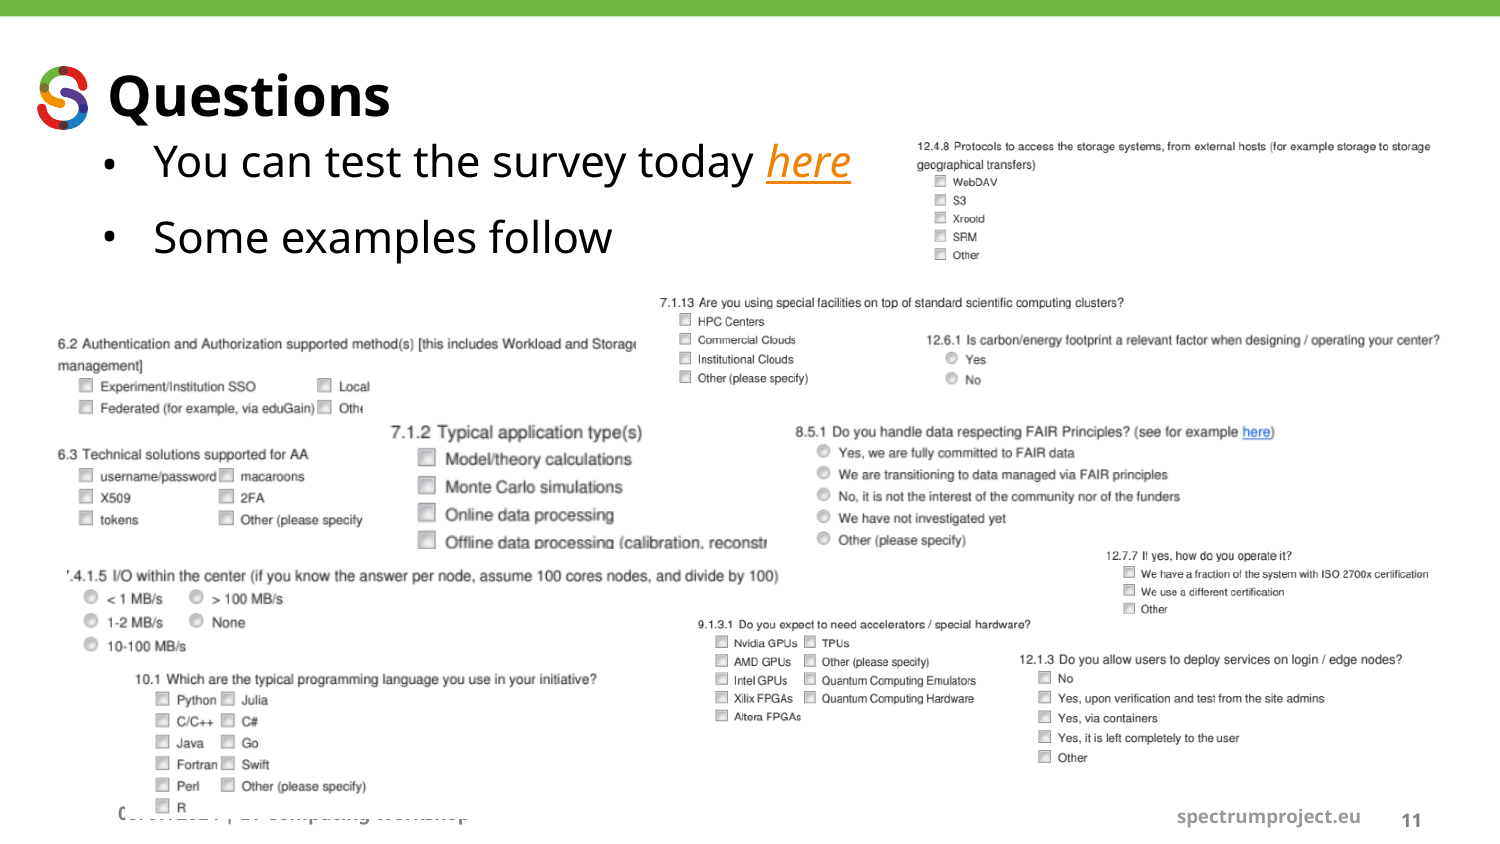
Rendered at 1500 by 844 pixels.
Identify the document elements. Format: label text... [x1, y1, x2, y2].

title Questions [96, 16, 1390, 127]
picture [902, 125, 1462, 276]
list You can test the survey today here Some examples follow [67, 127, 899, 317]
slide_number 11 [1284, 798, 1434, 844]
picture [37, 66, 88, 130]
picture [35, 279, 1449, 819]
